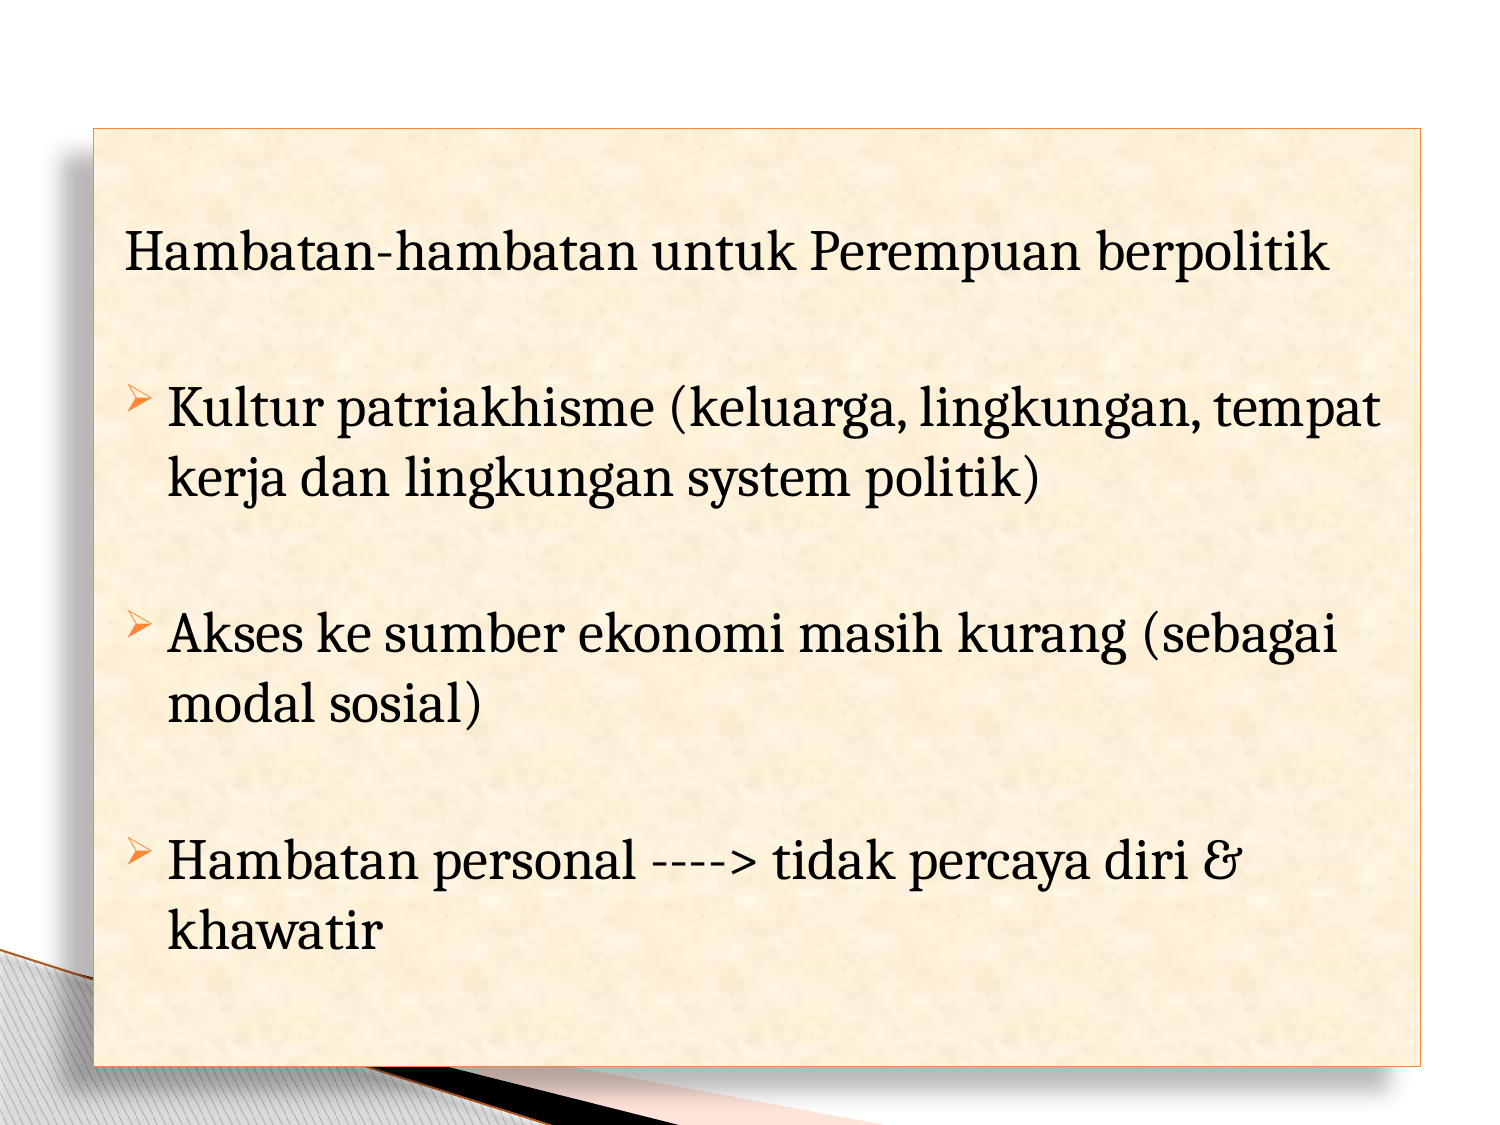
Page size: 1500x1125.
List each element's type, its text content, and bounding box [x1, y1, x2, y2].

list Hambatan-hambatan untuk Perempuan berpolitik Kultur patriakhisme (keluarga, lingkungan, tempat kerja dan lingkungan system politik) Akses ke sumber ekonomi masih kurang (sebagai modal sosial) Hambatan personal ----> tidak percaya diri & khawatir [93, 128, 1421, 1067]
